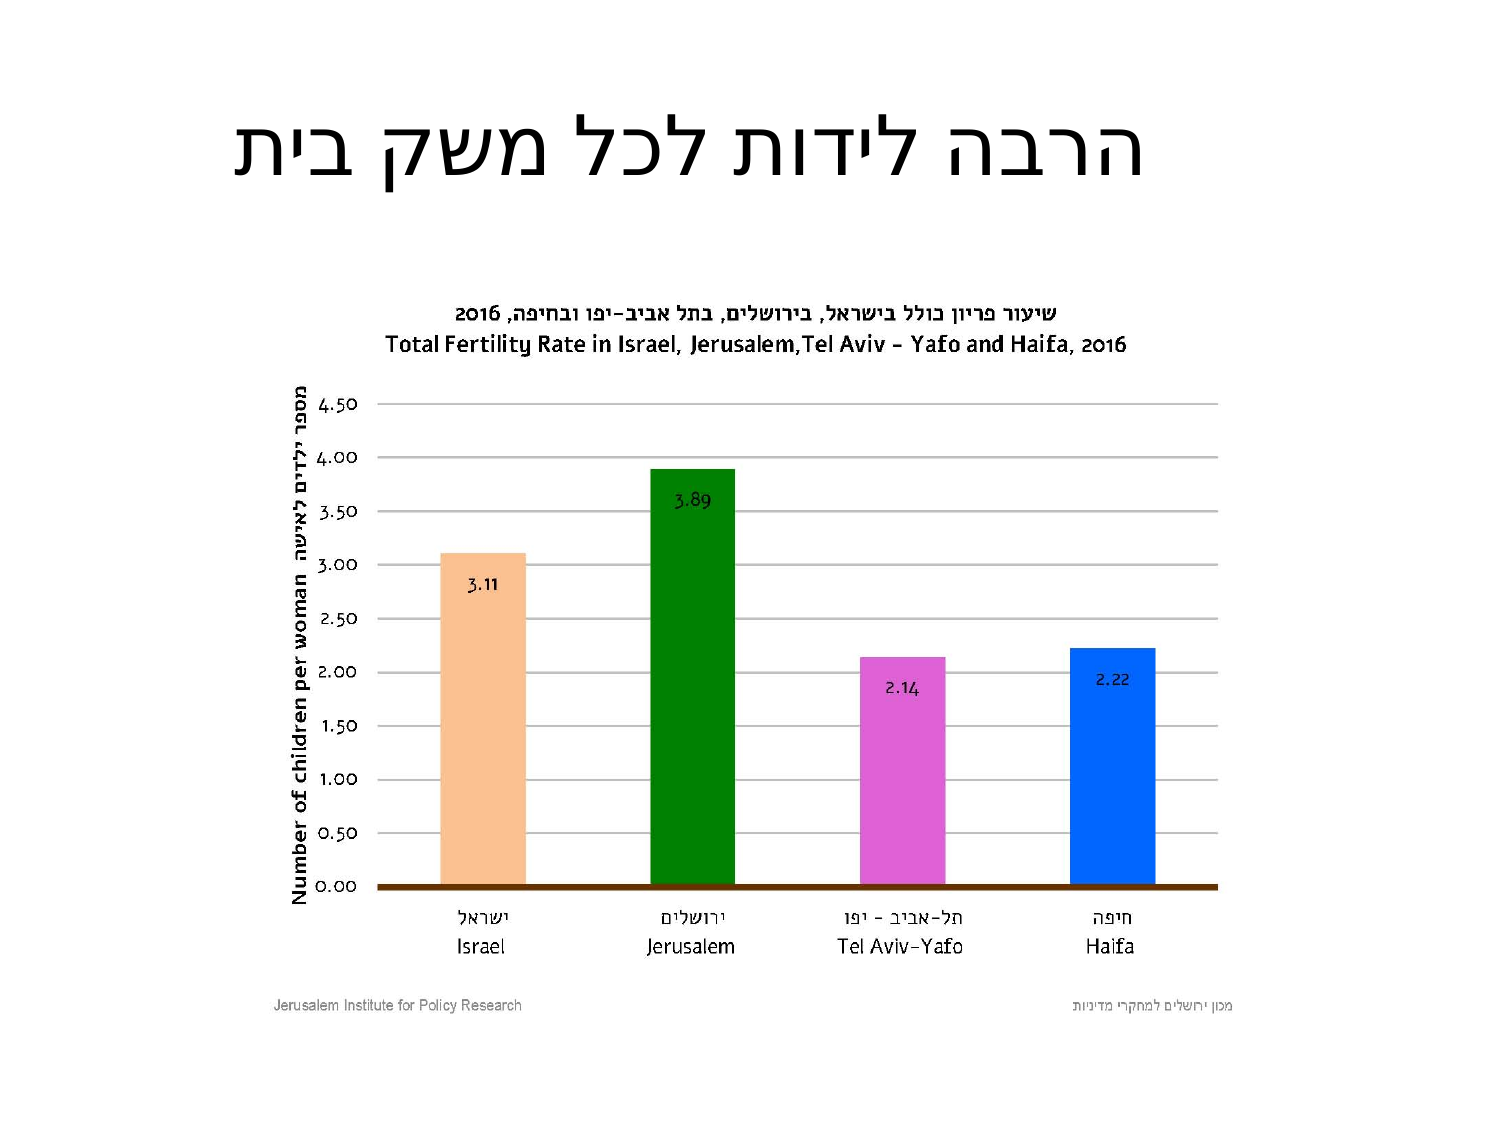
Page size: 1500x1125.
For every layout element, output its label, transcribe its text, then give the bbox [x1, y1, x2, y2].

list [269, 280, 1237, 1020]
title הרבה לידות לכל משק בית [75, 45, 1425, 233]
